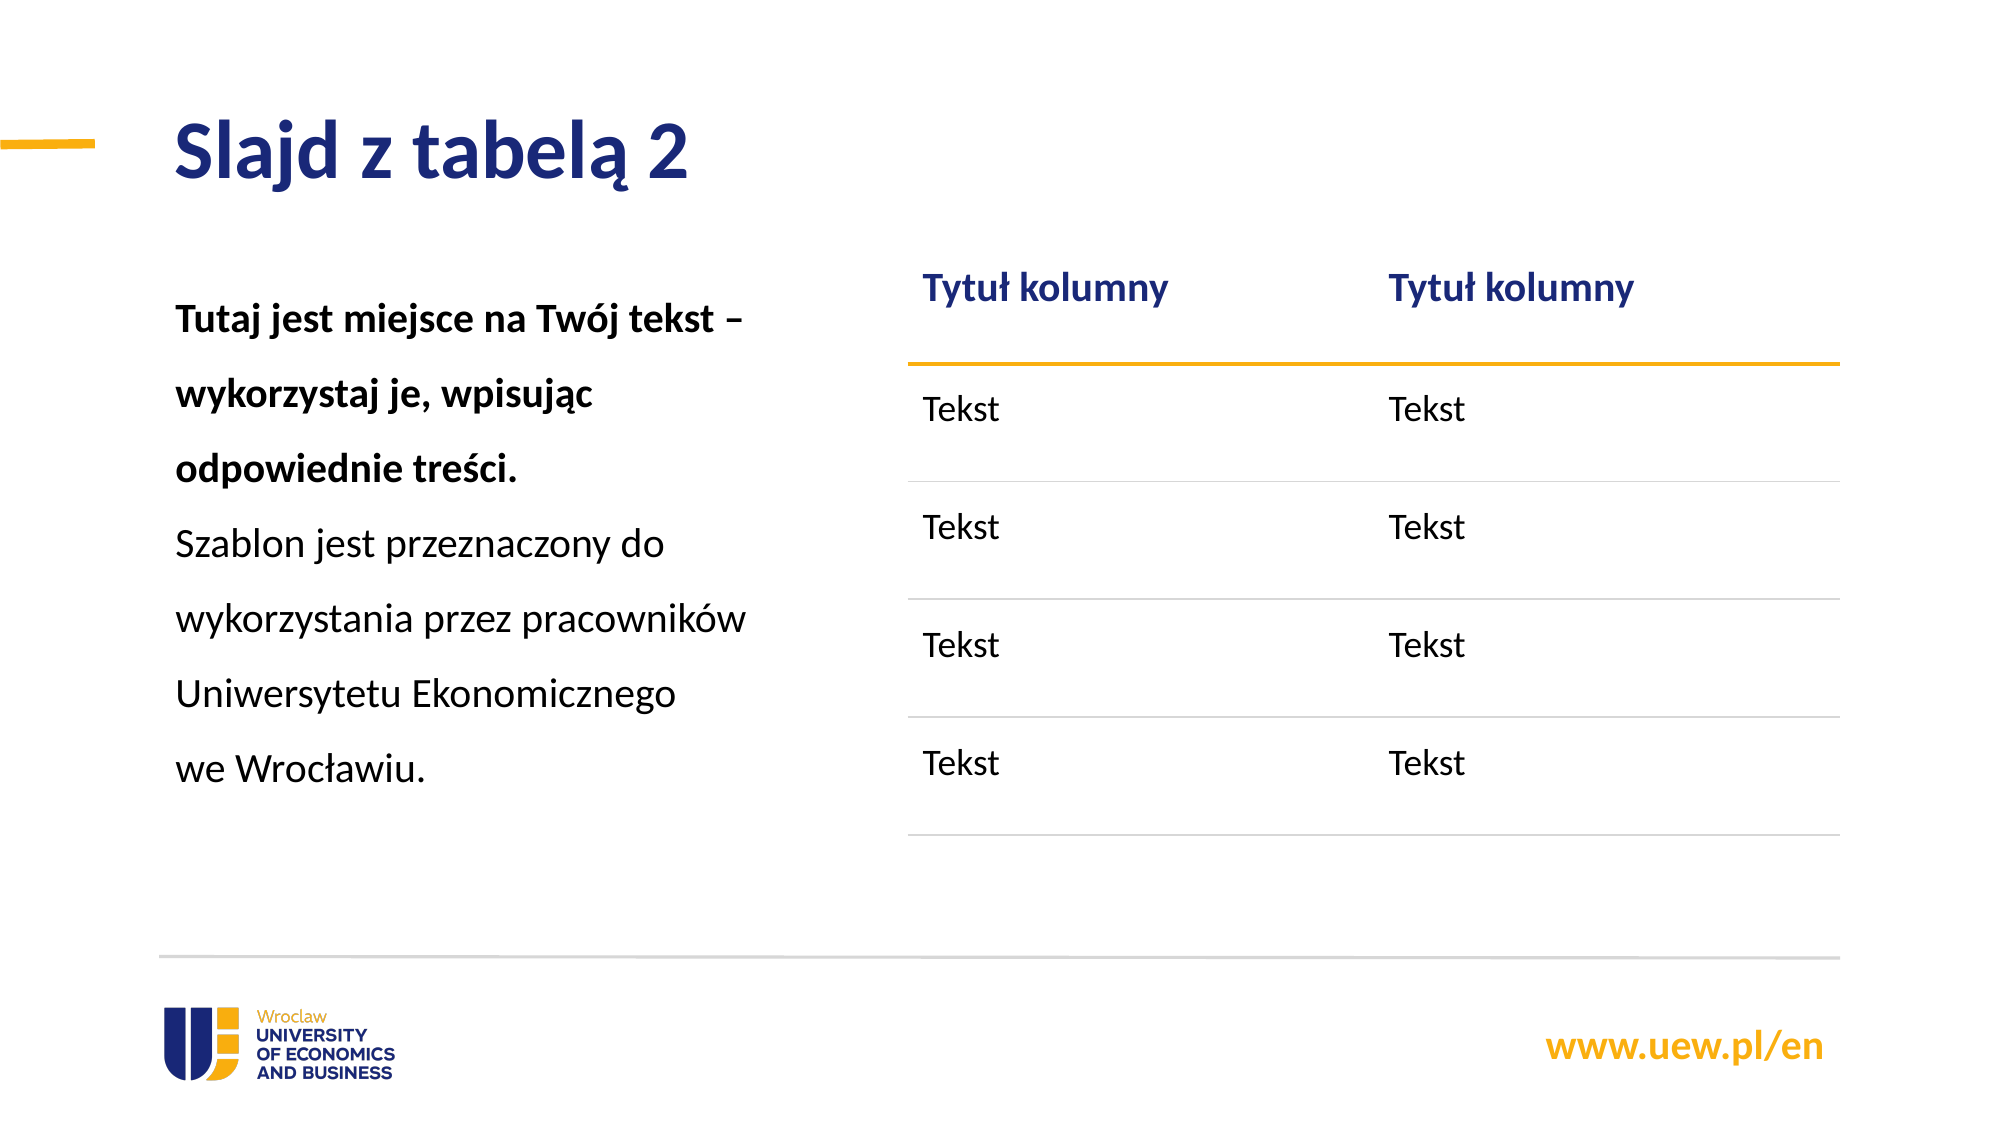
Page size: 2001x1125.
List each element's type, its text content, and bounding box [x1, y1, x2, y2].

text_box Slajd z tabelą 2 [159, 88, 1841, 204]
table_cell Tekst [908, 482, 1374, 598]
table_cell Tekst [908, 600, 1374, 716]
table_cell Tekst [908, 366, 1374, 481]
table_cell Tekst [1374, 718, 1840, 834]
table_cell Tekst [1374, 600, 1840, 716]
table_cell Tekst [908, 718, 1374, 834]
text_box Tutaj jest miejsce na Twój tekst – wykorzystaj je, wpisując odpowiednie treści. Szablon jest przeznaczony do wykorzystania przez pracowników Uniwersytetu Ekonomicznego we Wrocławiu. [160, 258, 805, 799]
table_header Tytuł kolumny [1374, 240, 1840, 362]
table_cell Tekst [1374, 366, 1840, 481]
table_cell Tekst [1374, 482, 1840, 598]
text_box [158, 955, 1841, 1085]
table_header Tytuł kolumny [908, 240, 1374, 362]
